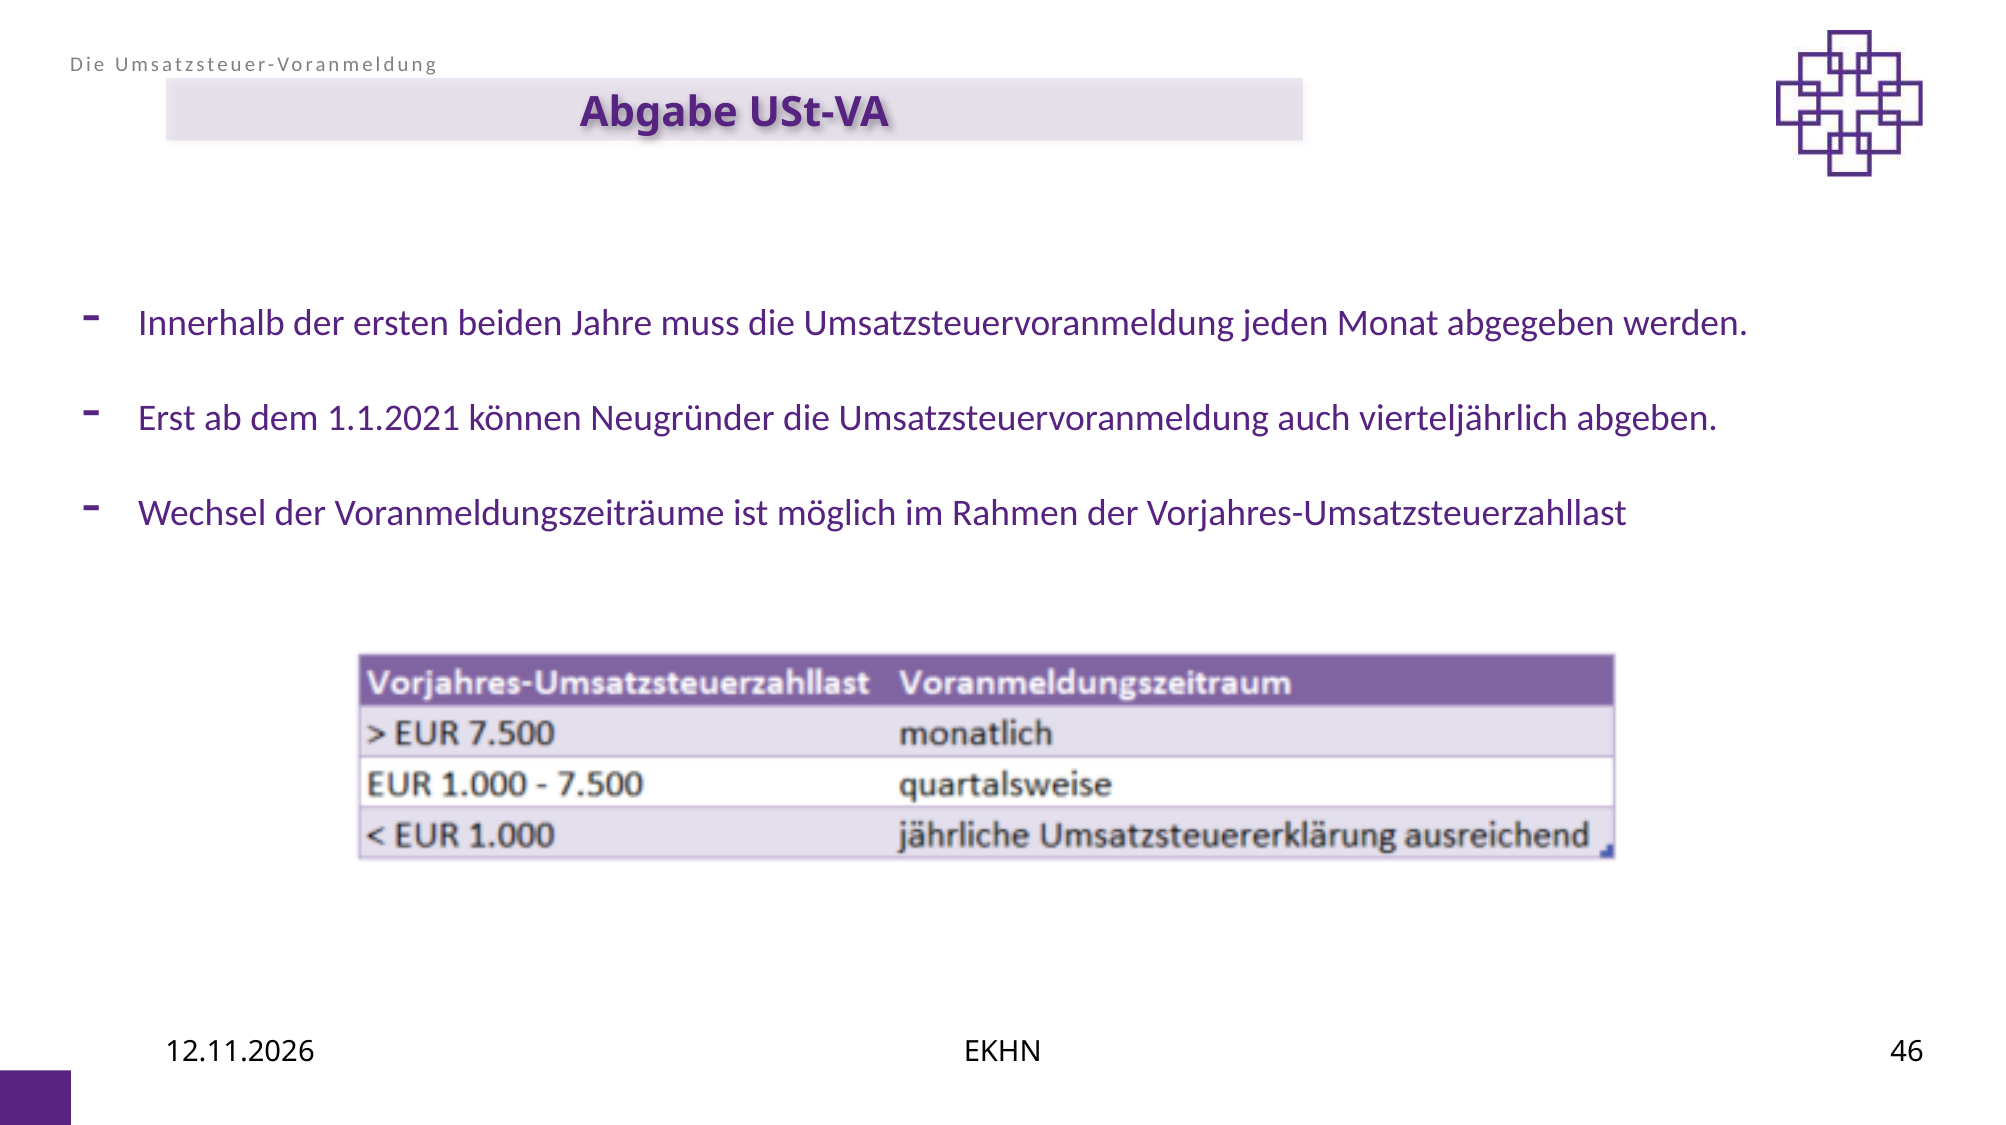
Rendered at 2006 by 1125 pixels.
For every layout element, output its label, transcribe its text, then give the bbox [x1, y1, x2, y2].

picture [341, 634, 1635, 884]
text_box Die Umsatzsteuer-Voranmeldung [70, 54, 1931, 183]
slide_number 46 [1437, 1025, 1939, 1100]
list Innerhalb der ersten beiden Jahre muss die Umsatzsteuervoranmeldung jeden Monat abgegeben werden. Erst ab dem 1.1.2021 können Neugründer die Umsatzsteuervoranmeldung auch vierteljährlich abgeben. Wechsel der Voranmeldungszeiträume ist möglich im Rahmen der Vorjahres-Umsatzsteuerzahllast [66, 290, 1939, 988]
footer EKHN [685, 1025, 1321, 1100]
picture [1776, 30, 1923, 54]
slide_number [150, 1025, 569, 1100]
